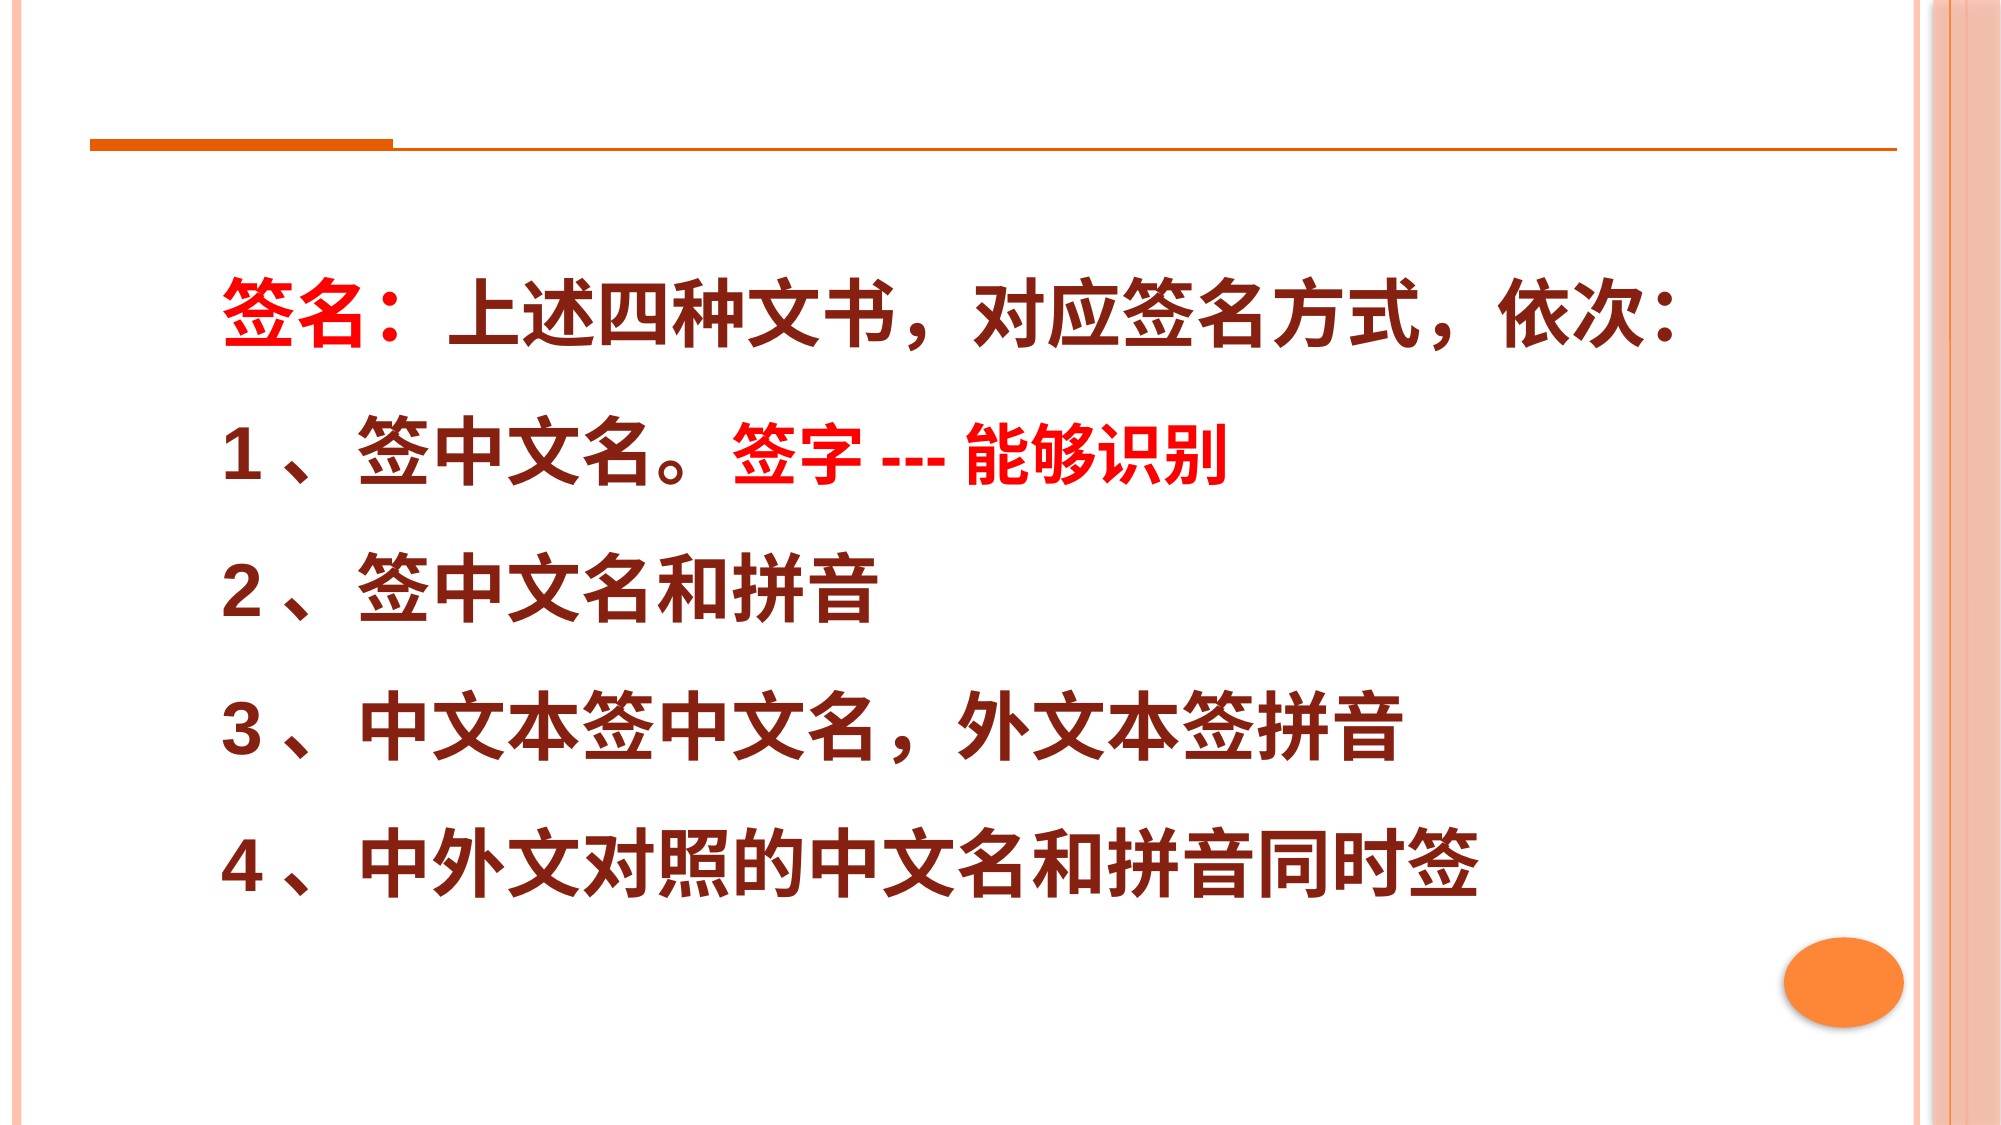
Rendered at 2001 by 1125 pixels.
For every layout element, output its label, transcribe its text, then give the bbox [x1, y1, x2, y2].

text_box 签名：上述四种文书，对应签名方式，依次： 1、签中文名。签字---能够识别 2、签中文名和拼音 3、中文本签中文名，外文本签拼音 4、中外文对照的中文名和拼音同时签 [206, 211, 1822, 915]
